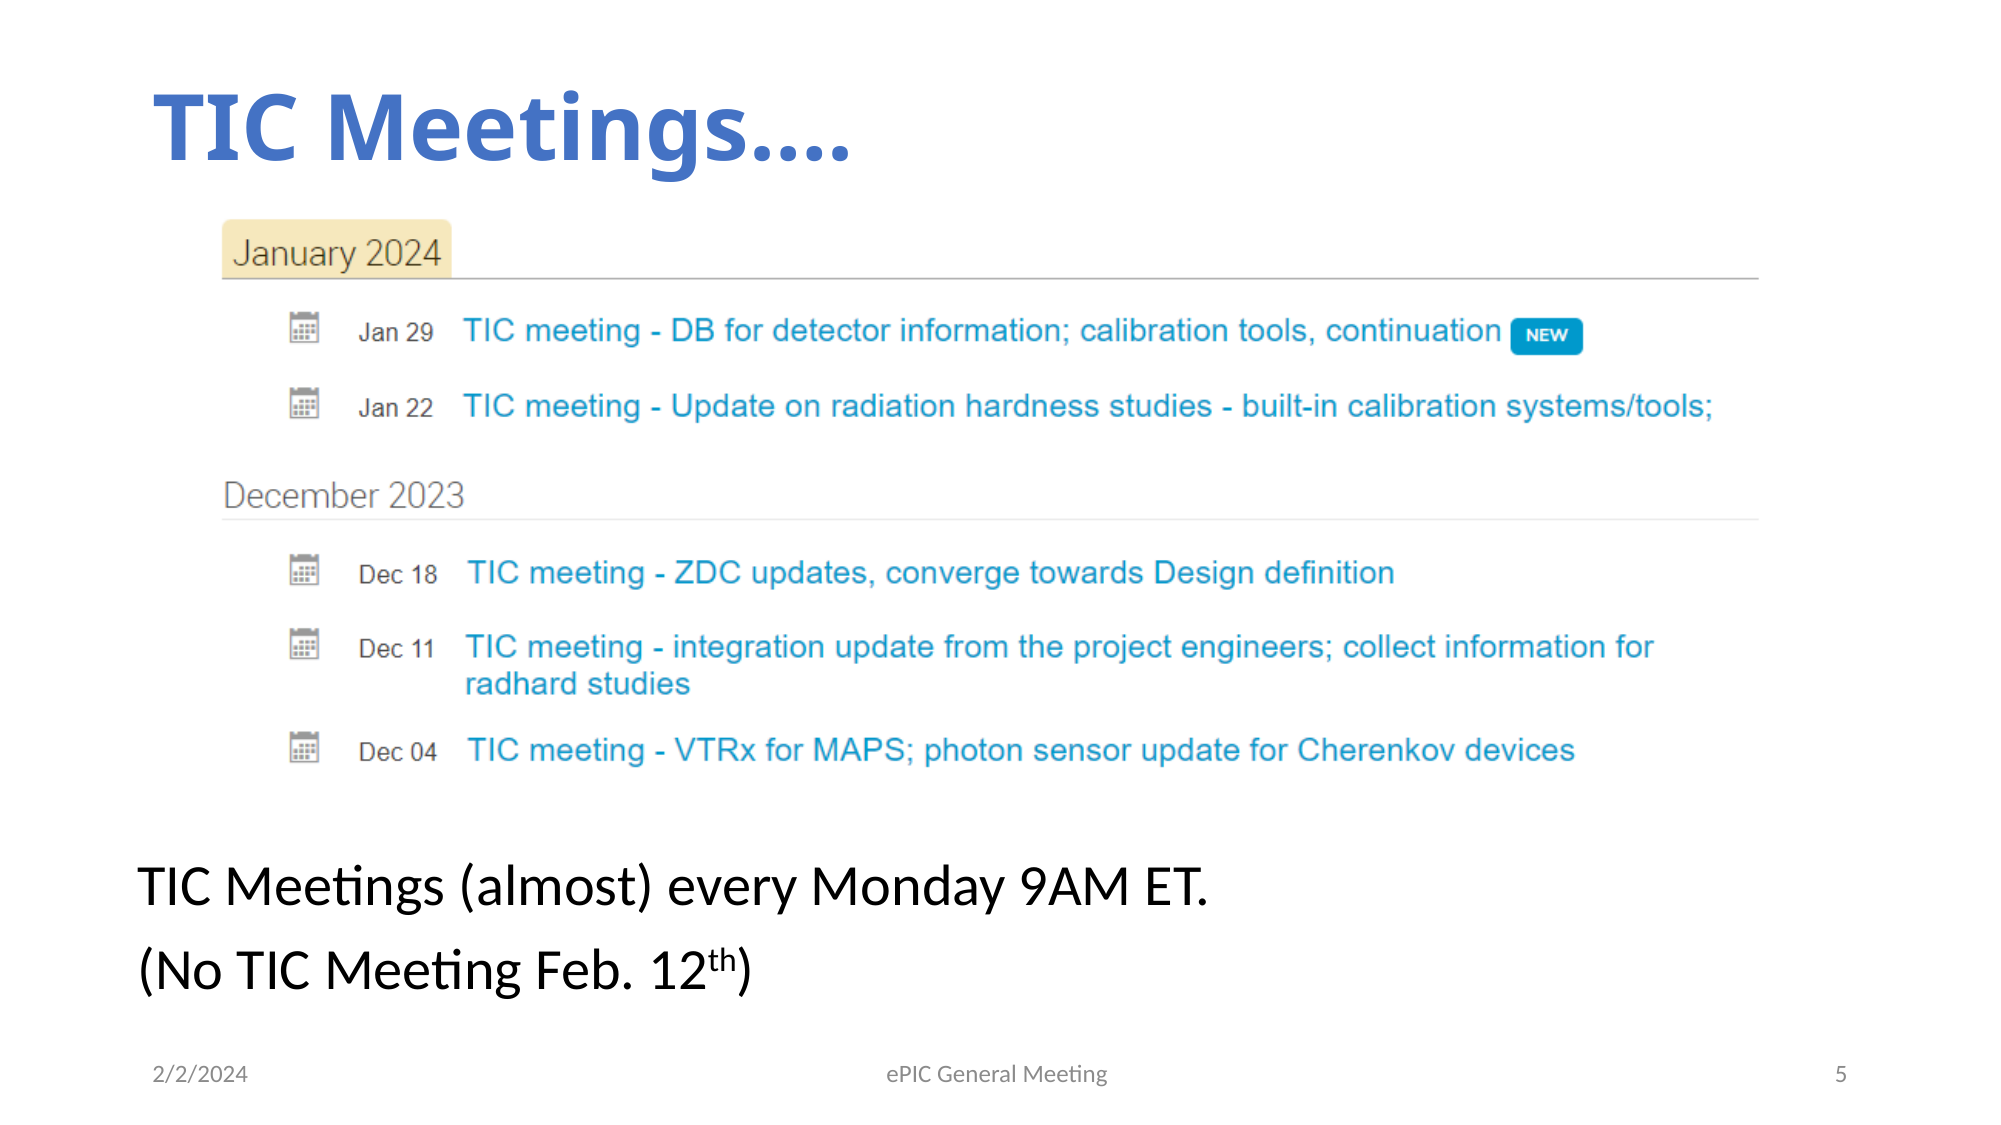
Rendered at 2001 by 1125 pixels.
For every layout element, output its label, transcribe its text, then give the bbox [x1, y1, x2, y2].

slide_number 5 [1412, 1042, 1863, 1103]
list TIC Meetings (almost) every Monday 9AM ET. (No TIC Meeting Feb. 12th) [122, 847, 1848, 1043]
footer ePIC General Meeting [662, 1042, 1338, 1103]
title TIC Meetings…. [137, 59, 1863, 202]
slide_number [137, 1042, 588, 1103]
picture [193, 201, 1776, 793]
